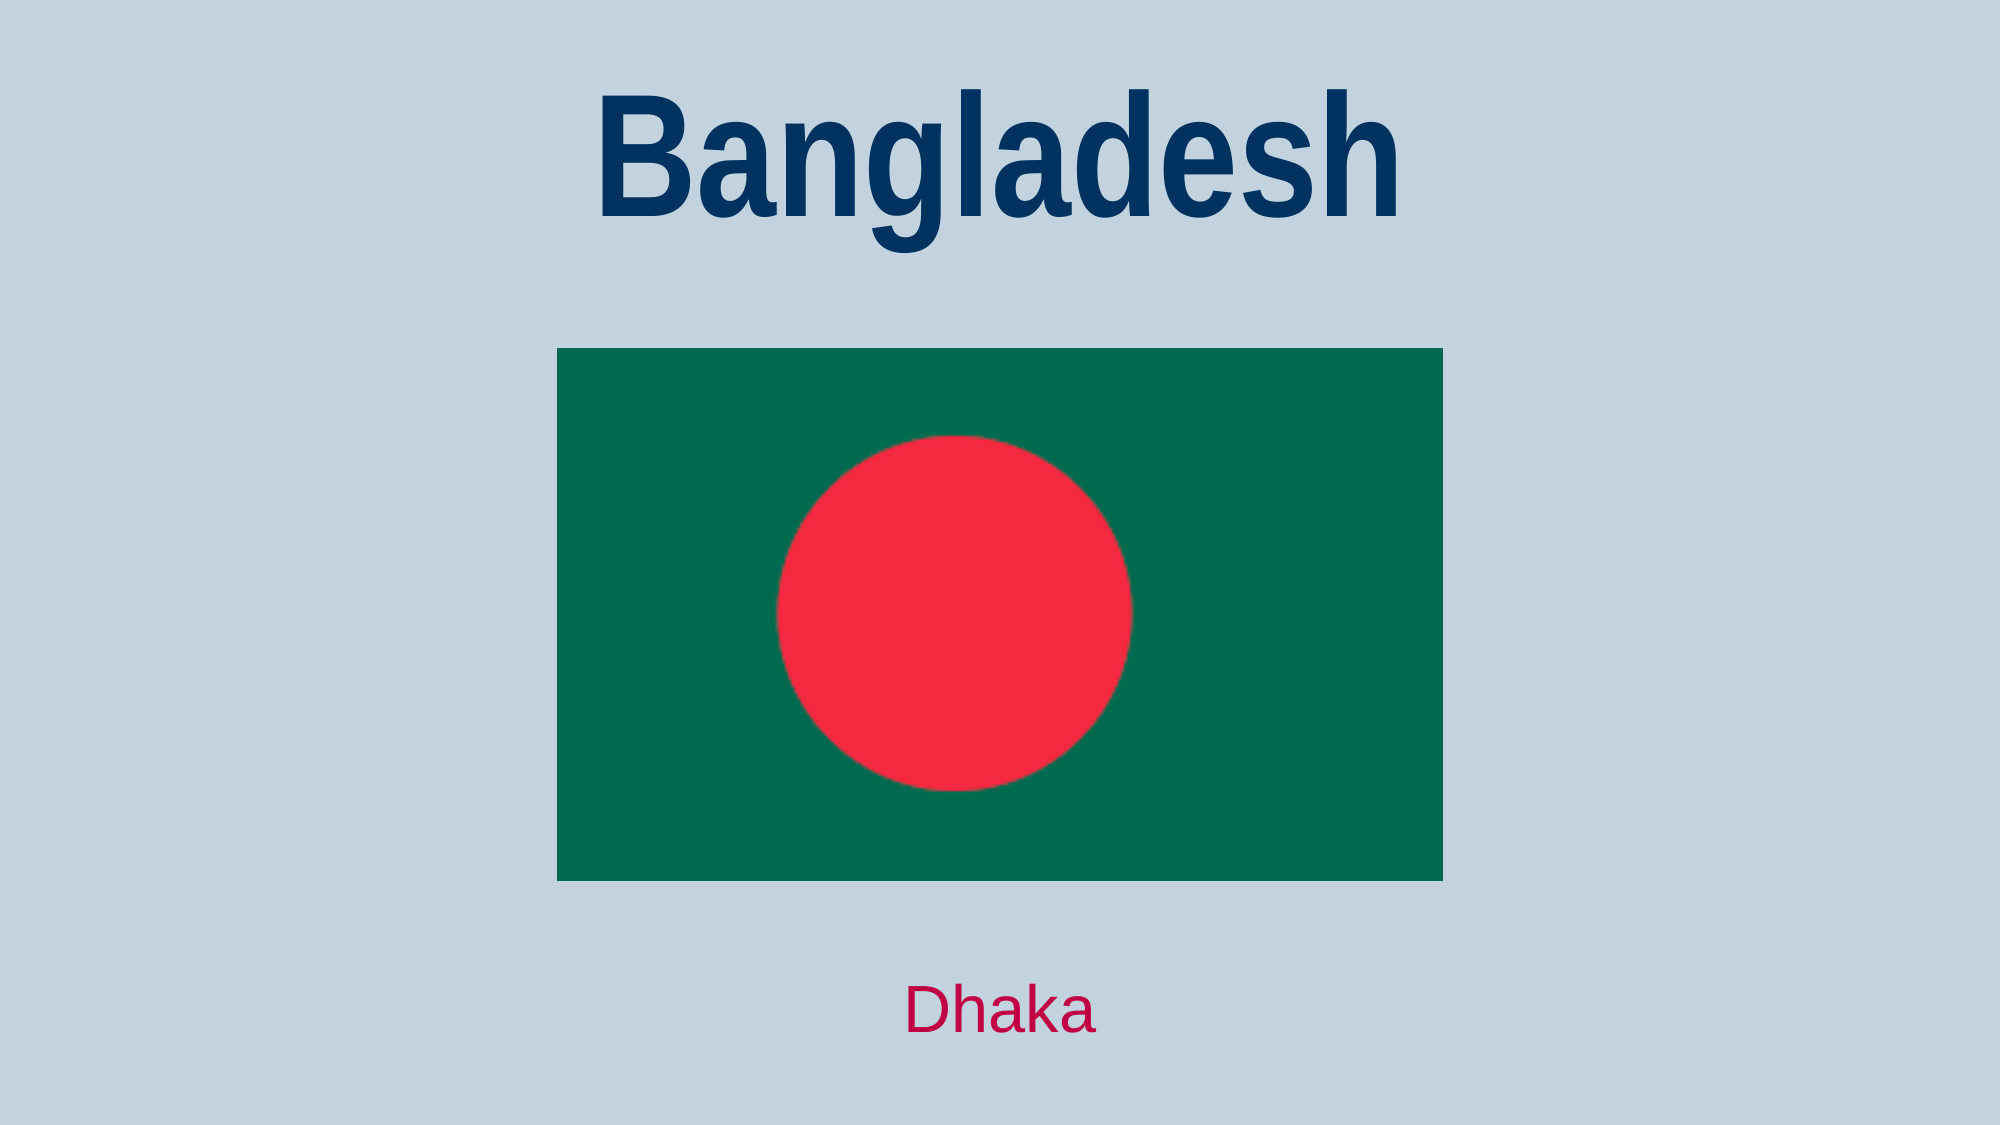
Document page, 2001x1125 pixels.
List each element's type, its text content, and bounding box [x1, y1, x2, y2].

subtitle Dhaka [261, 967, 1739, 1059]
title Bangladesh [249, 94, 1750, 262]
picture [556, 348, 1443, 881]
